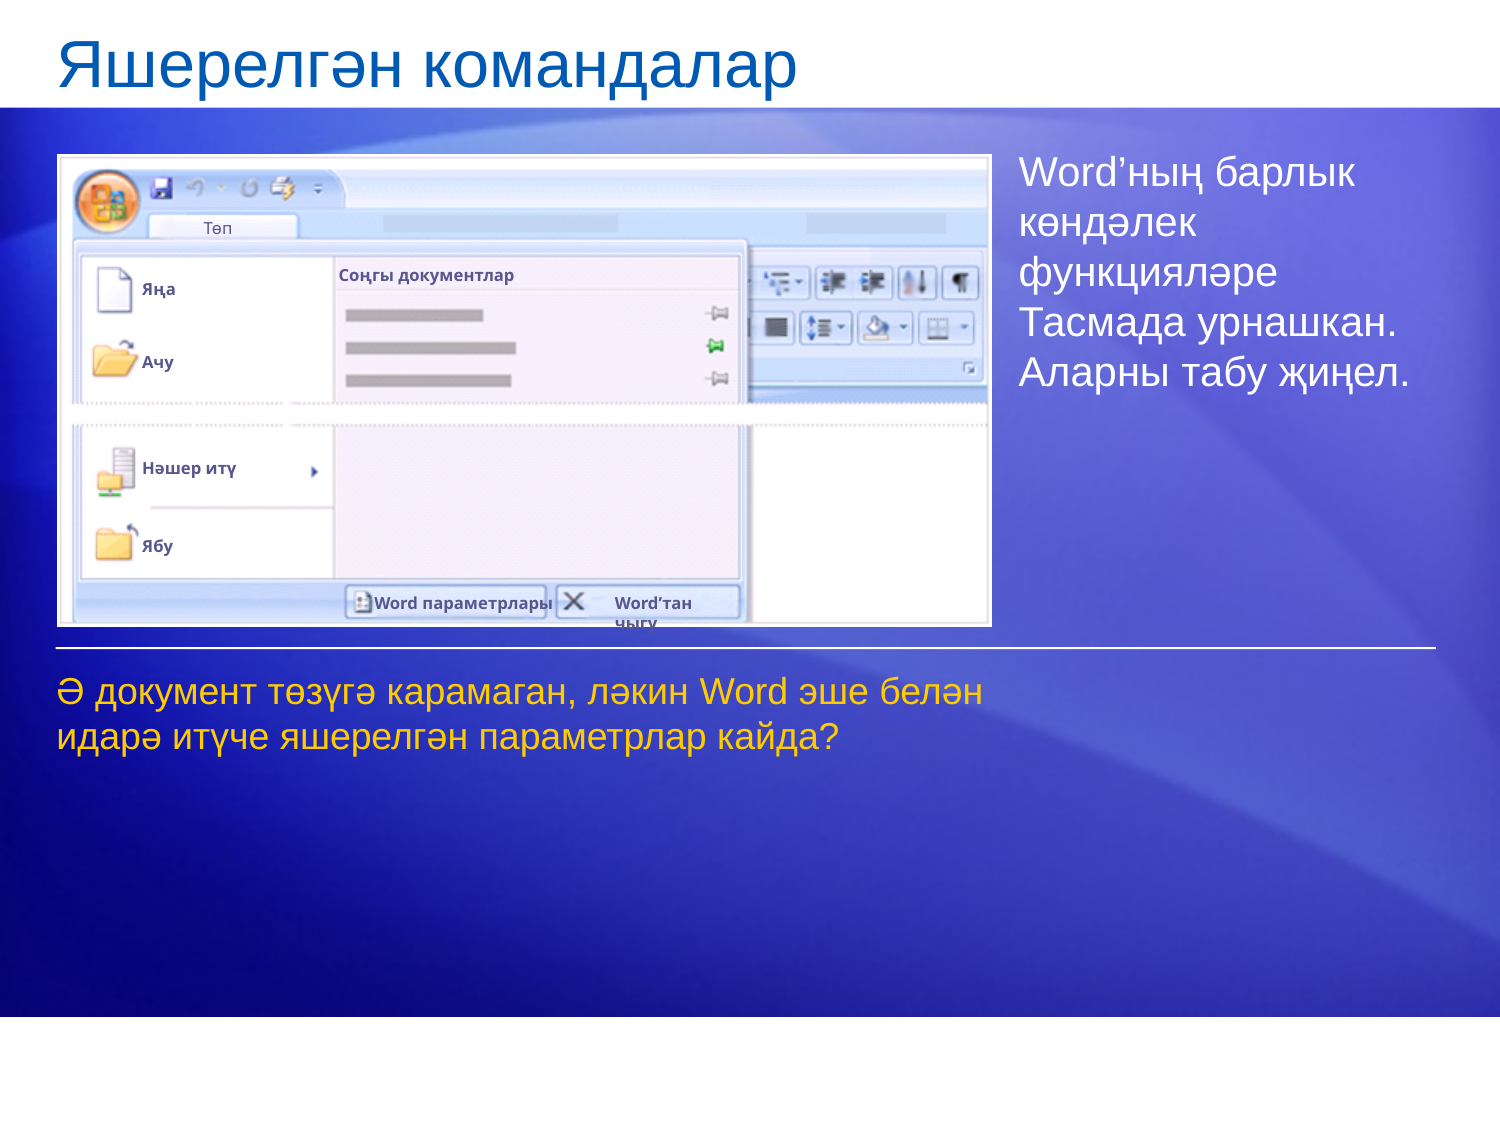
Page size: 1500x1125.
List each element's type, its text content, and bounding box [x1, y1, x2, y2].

text_box Ә документ төзүгә карамаган, ләкин Word эше белән идарә итүче яшерелгән параметрлар кайда? [41, 659, 1016, 846]
text_box Word’ның барлык көндәлек функцияләре Тасмада урнашкан. Аларны табу җиңел. [1003, 137, 1454, 592]
title Яшерелгән командалар [41, 10, 1500, 112]
picture [0, 108, 1500, 1017]
text_box Word’тан чыгу [600, 635, 741, 641]
